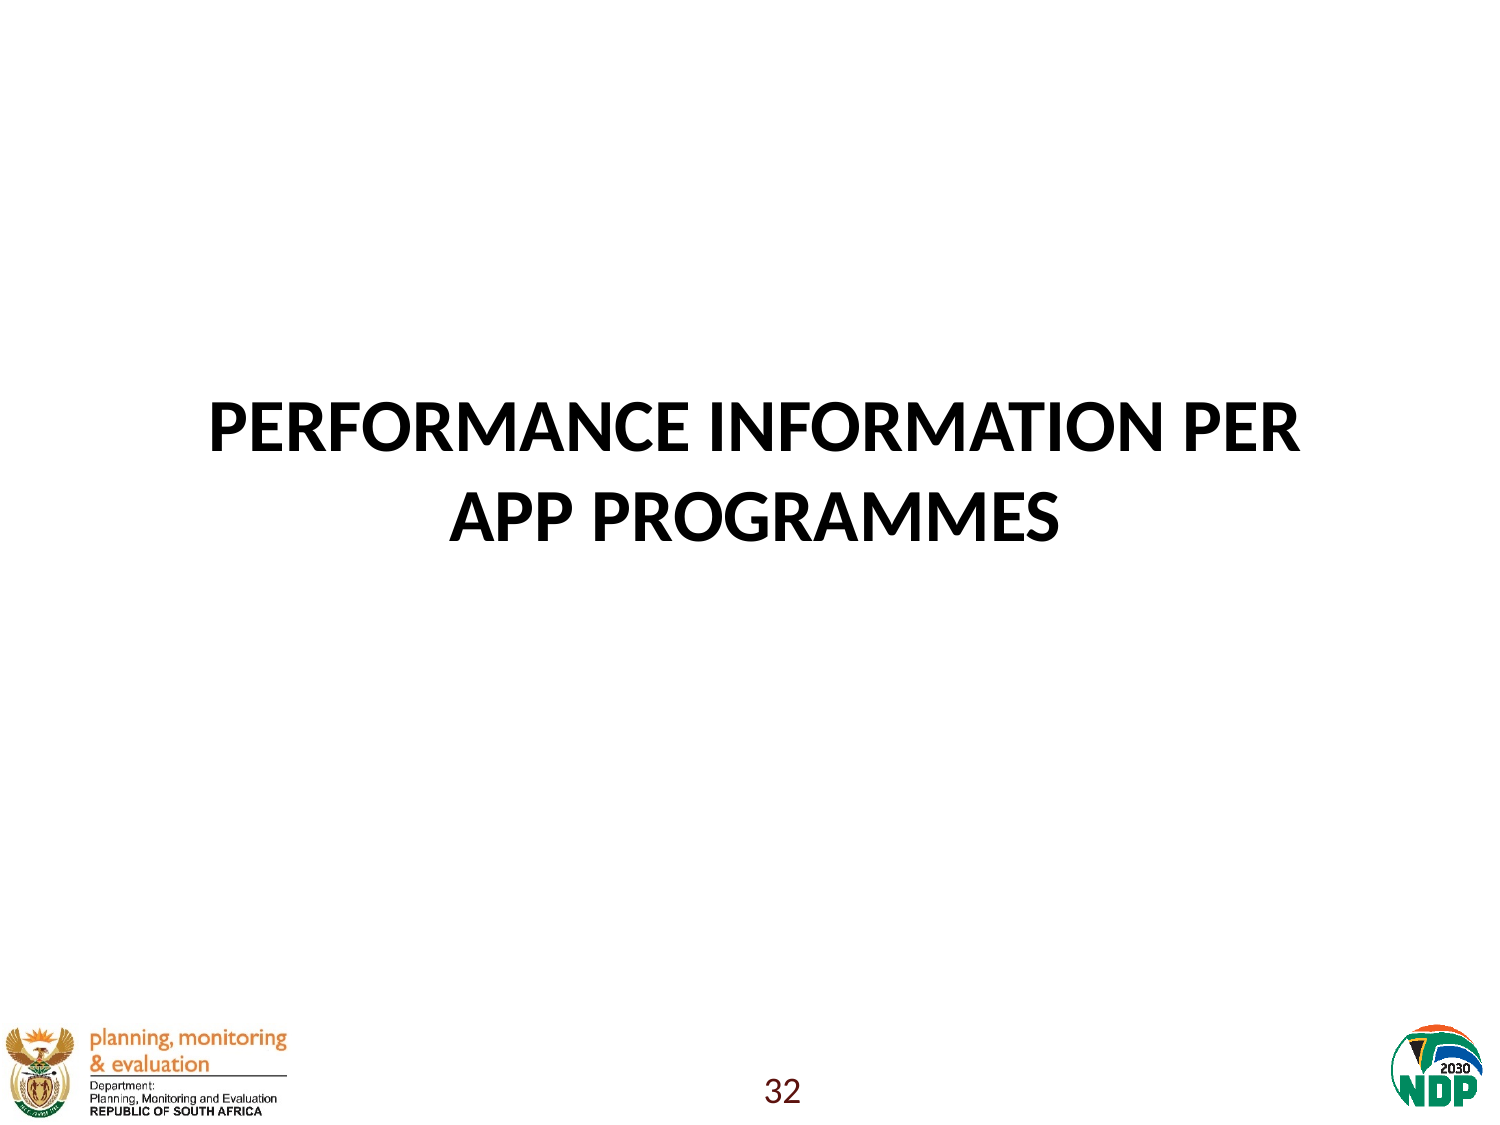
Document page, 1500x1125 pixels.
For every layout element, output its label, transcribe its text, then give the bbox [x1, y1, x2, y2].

picture [1387, 1018, 1491, 1122]
picture [2, 1023, 292, 1122]
title PERFORMANCE INFORMATION PER APP PROGRAMMES [135, 302, 1376, 811]
slide_number 32 [726, 1055, 839, 1122]
